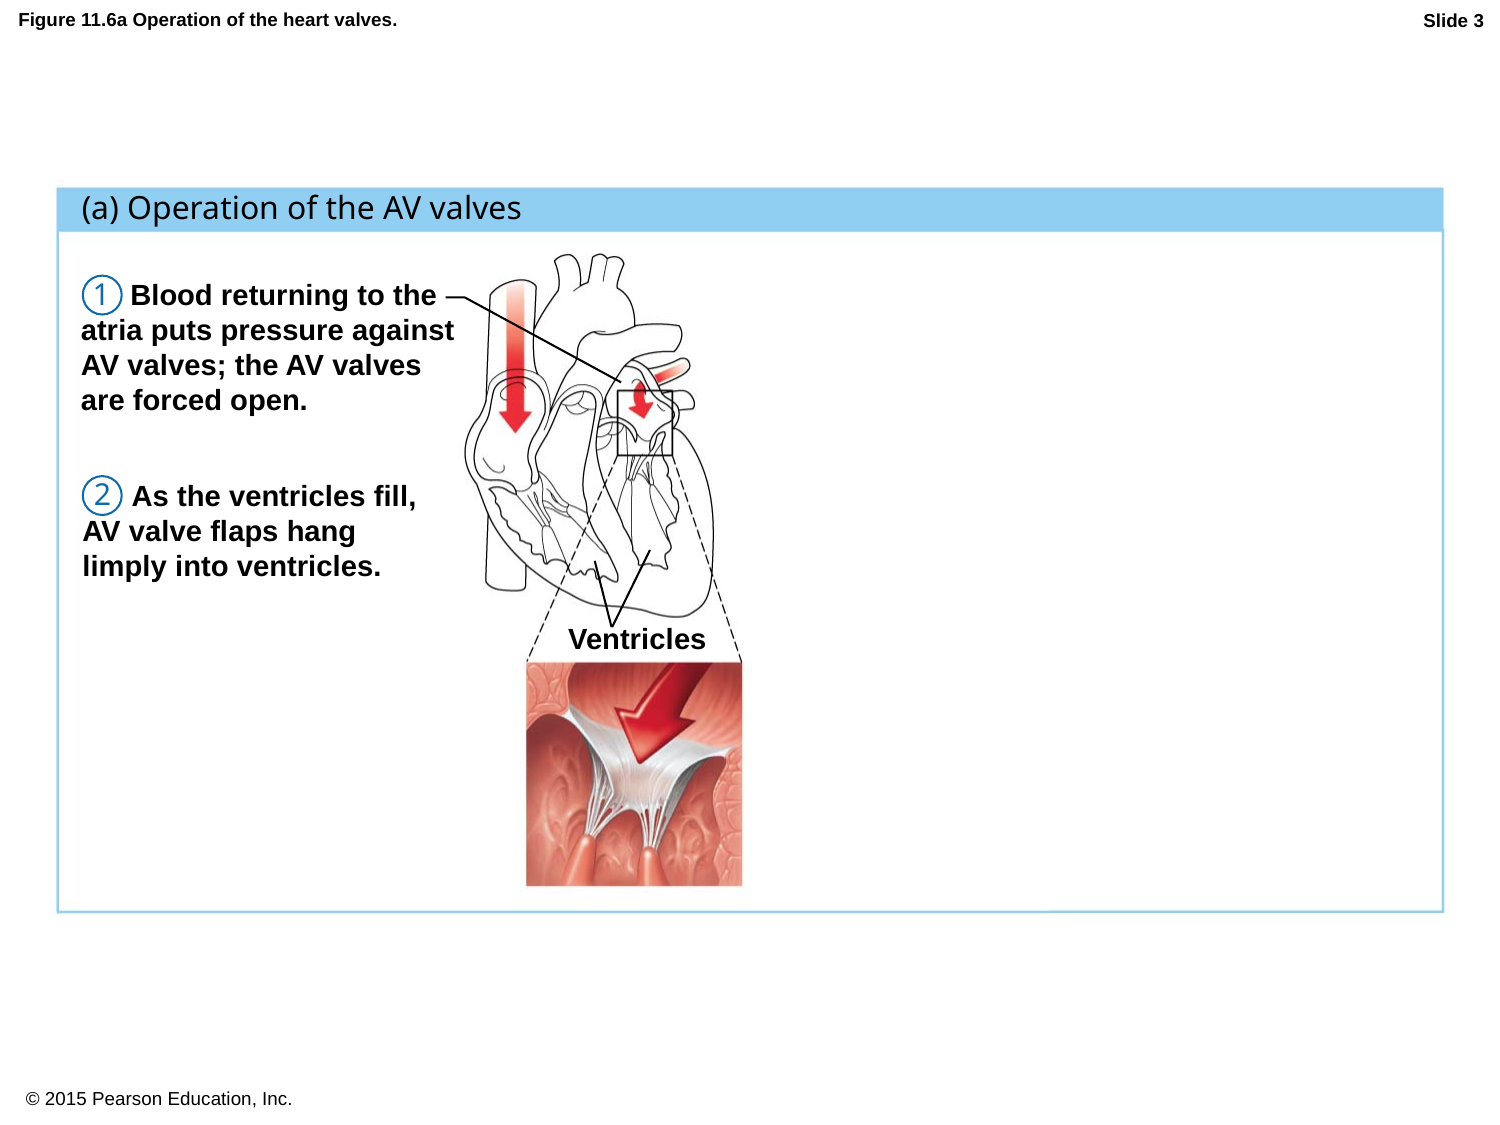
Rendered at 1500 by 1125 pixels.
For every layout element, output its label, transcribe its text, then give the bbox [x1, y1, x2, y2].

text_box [611, 549, 651, 628]
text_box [81, 475, 124, 517]
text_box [80, 274, 123, 317]
text_box Slide 3 [1382, 1, 1499, 52]
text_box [594, 560, 606, 628]
title Figure 11.6a Operation of the heart valves. [3, 0, 452, 50]
picture [48, 180, 1452, 945]
